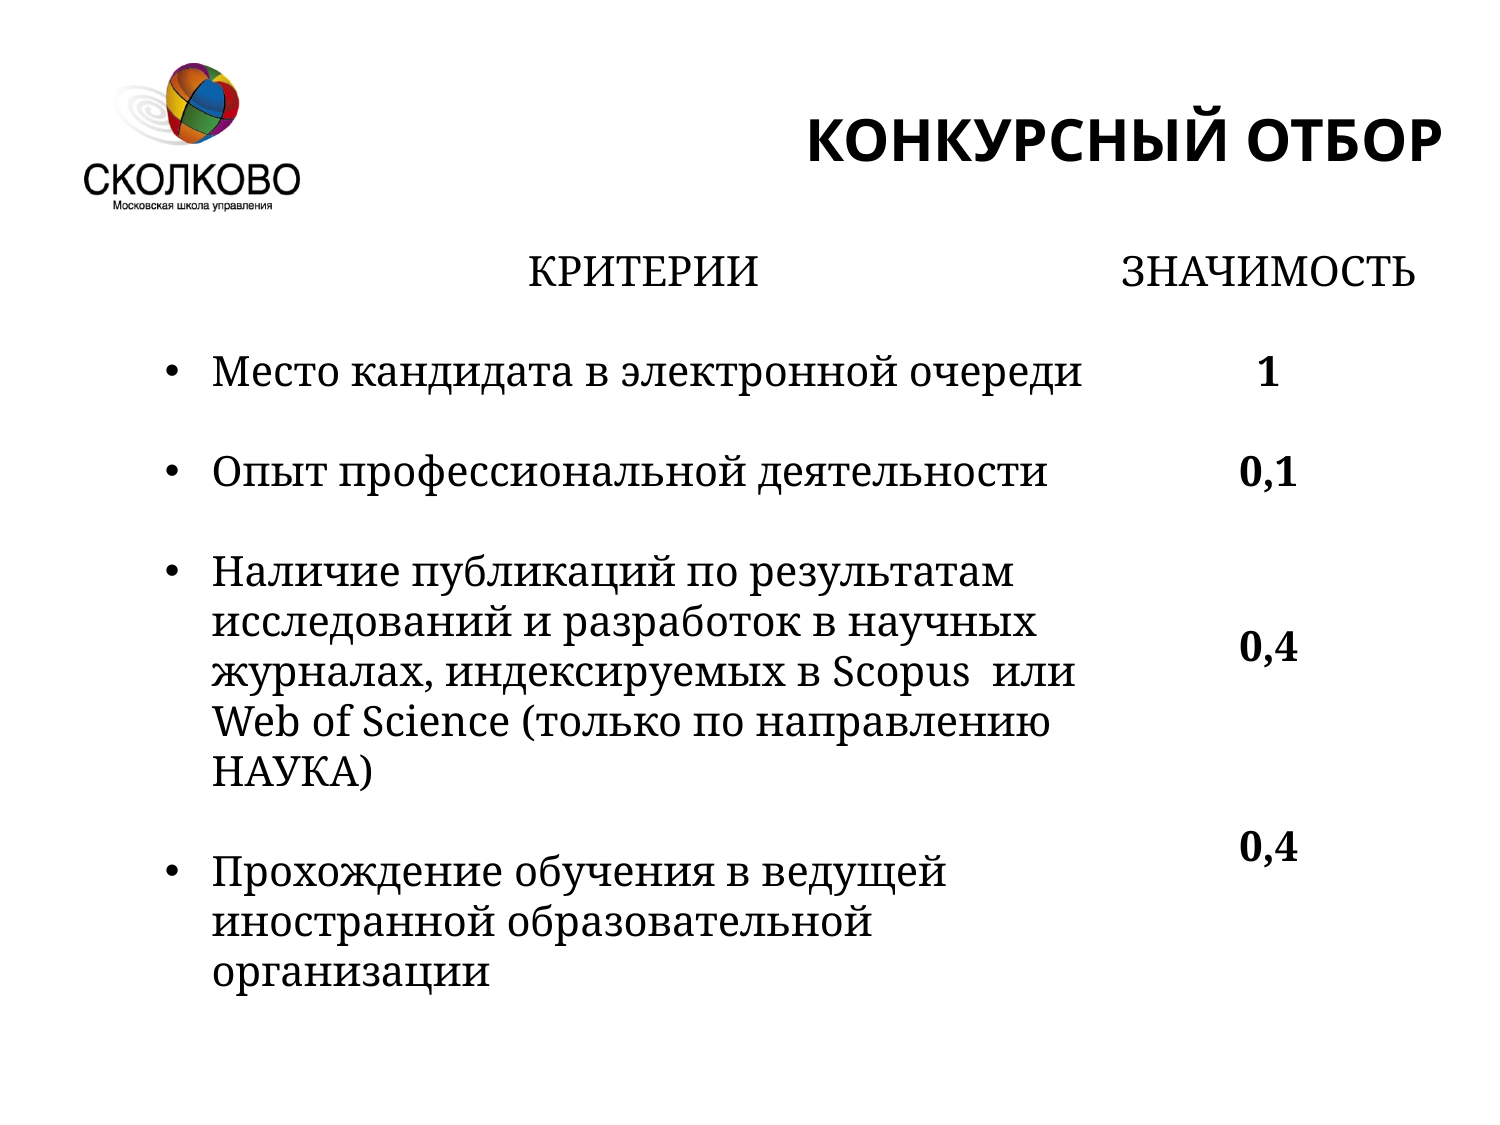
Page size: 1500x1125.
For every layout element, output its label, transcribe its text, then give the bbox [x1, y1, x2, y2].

text_box ЗНАЧИМОСТЬ 1 0,1 0,4 0,4 [1012, 237, 1450, 978]
picture [84, 63, 300, 212]
text_box КОНКУРСНЫЙ ОТБОР [337, 93, 1459, 184]
text_box КРИТЕРИИ Место кандидата в электронной очереди Опыт профессиональной деятельности Наличие публикаций по результатам исследований и разработок в научных журналах, индексируемых в Scopus или Web of Science (только по направлению НАУКА) Прохождение обучения в ведущей иностранной образовательной организации [74, 237, 1138, 1003]
